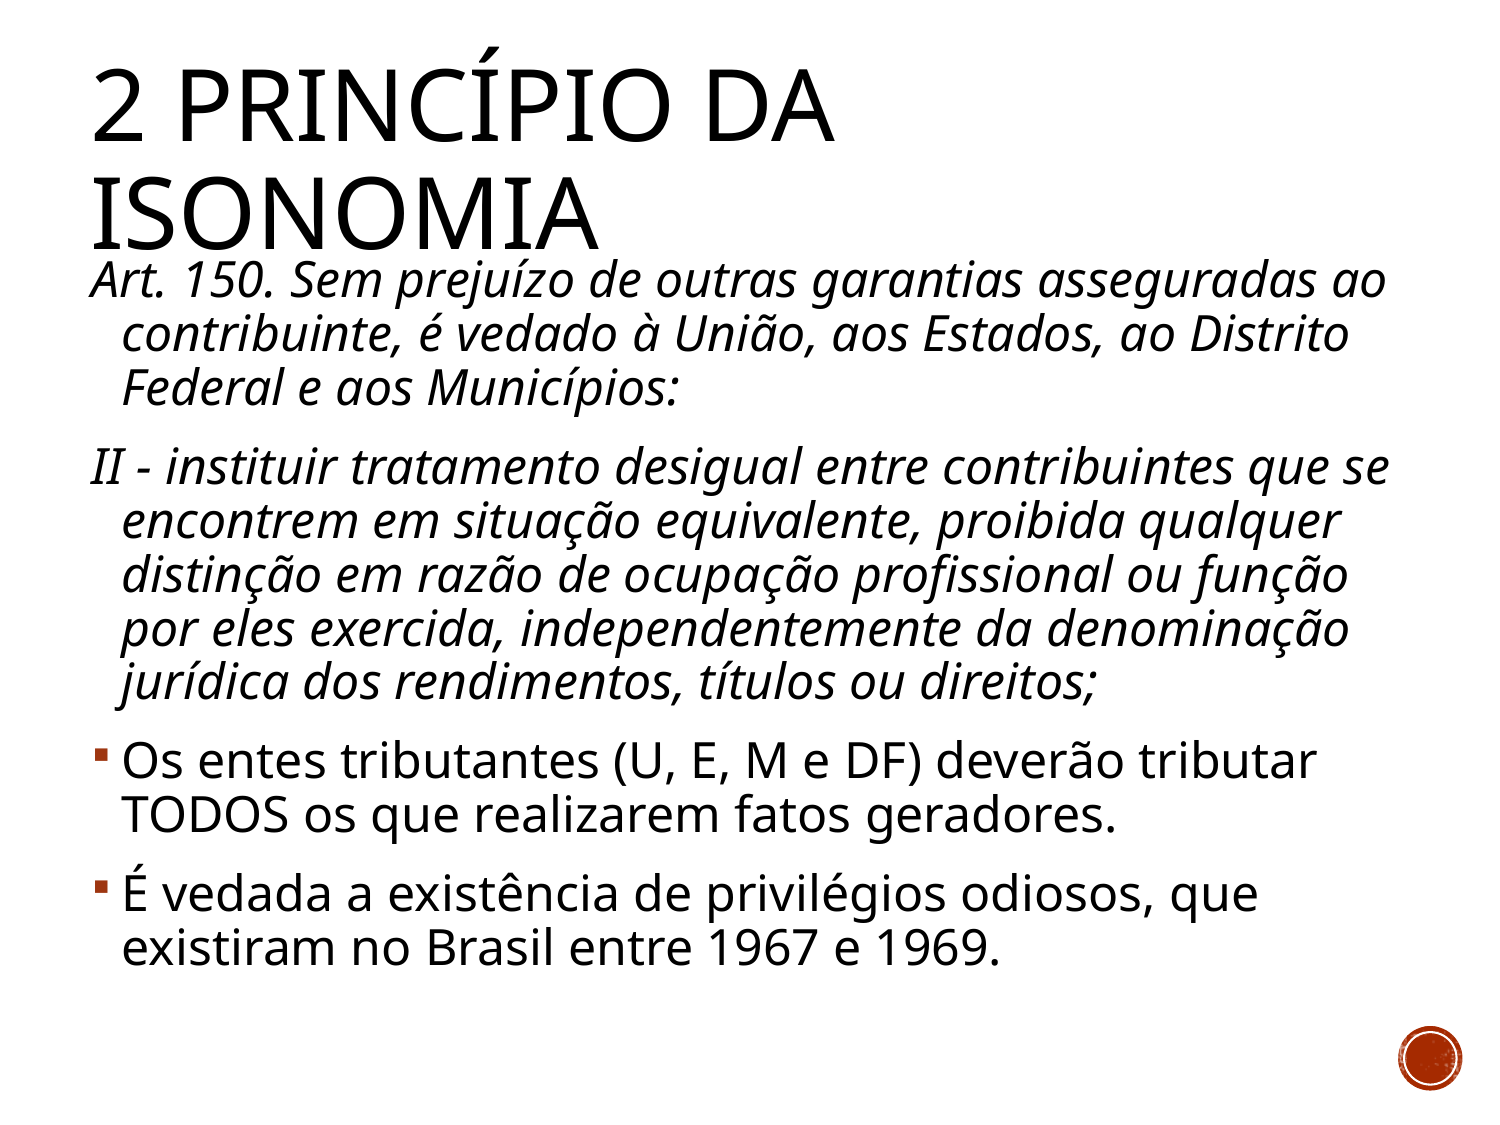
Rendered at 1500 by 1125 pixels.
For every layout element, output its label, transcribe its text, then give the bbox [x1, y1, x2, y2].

list Art. 150. Sem prejuízo de outras garantias asseguradas ao contribuinte, é vedado à União, aos Estados, ao Distrito Federal e aos Municípios: II - instituir tratamento desigual entre contribuintes que se encontrem em situação equivalente, proibida qualquer distinção em razão de ocupação profissional ou função por eles exercida, independentemente da denominação jurídica dos rendimentos, títulos ou direitos; Os entes tributantes (U, E, M e DF) deverão tributar TODOS os que realizarem fatos geradores. É vedada a existência de privilégios odiosos, que existiram no Brasil entre 1967 e 1969. [76, 246, 1427, 1024]
title 2 Princípio da isonomia [75, 30, 1350, 295]
